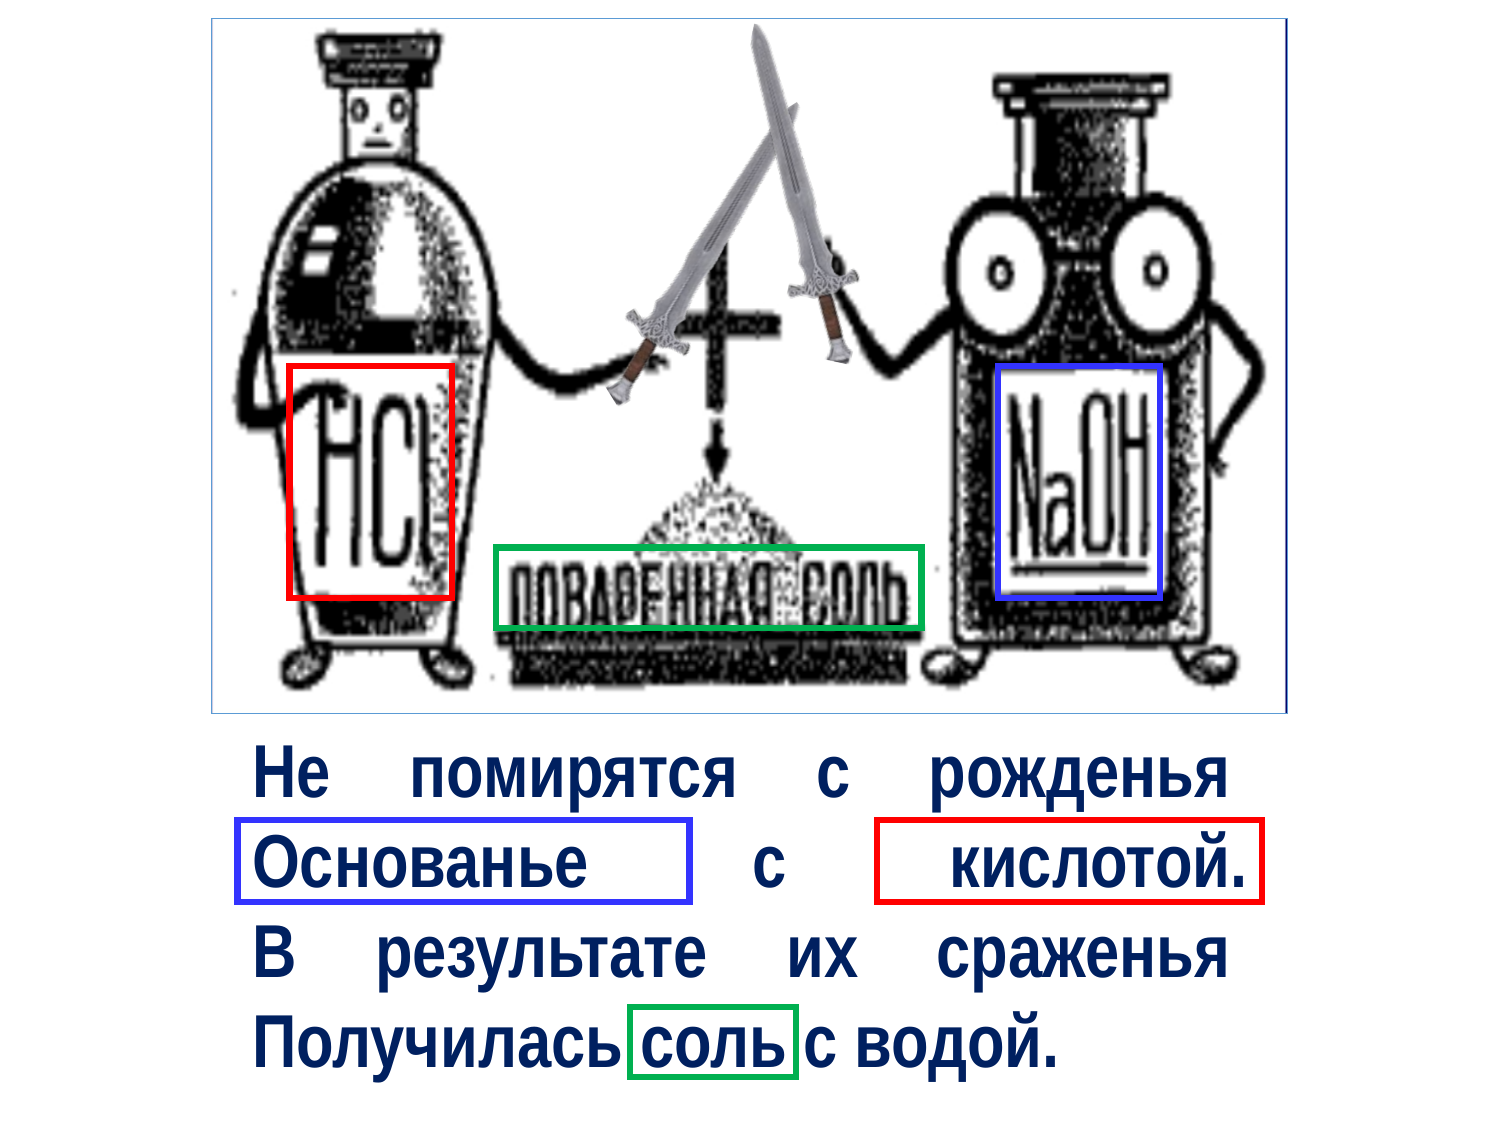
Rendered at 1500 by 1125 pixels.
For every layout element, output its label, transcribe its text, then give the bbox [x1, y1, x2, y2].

picture [211, 18, 1288, 714]
text_box [876, 819, 1263, 903]
text_box Не помирятся с рожденья Основанье с кислотой. В результате их сраженья Получилась соль с водой. [237, 715, 1263, 1090]
text_box [236, 819, 691, 903]
text_box [629, 1006, 797, 1078]
